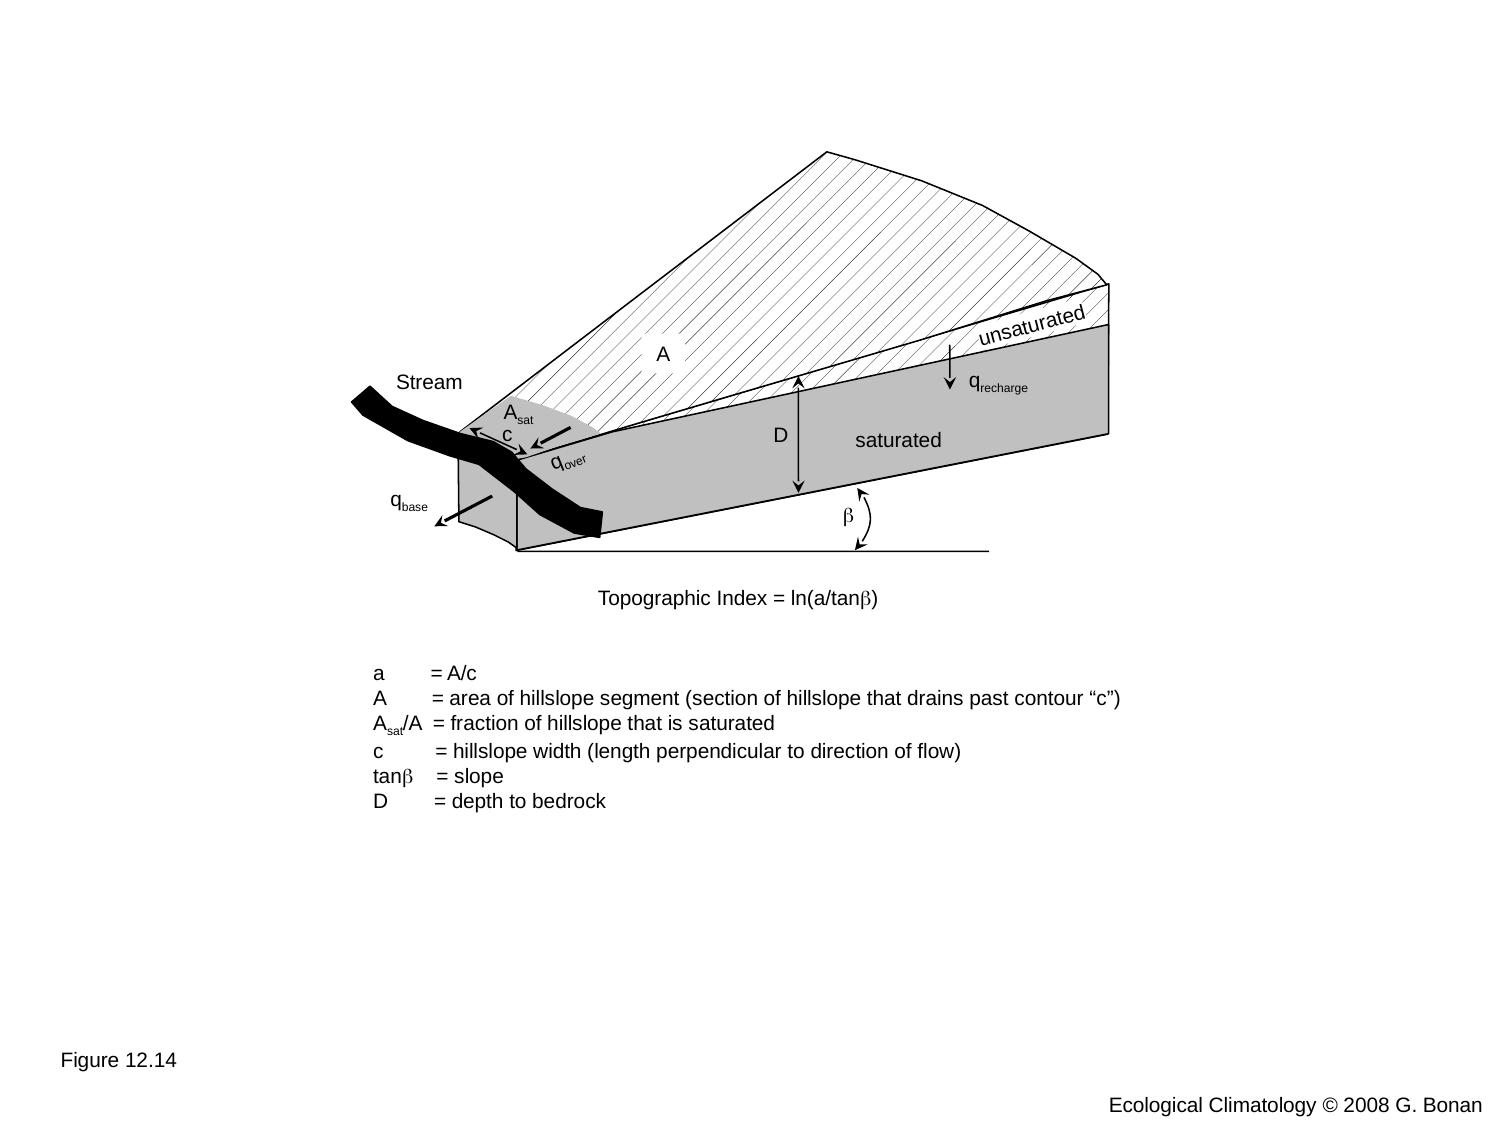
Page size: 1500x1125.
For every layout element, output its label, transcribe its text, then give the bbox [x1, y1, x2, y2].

text_box Asat [488, 391, 549, 435]
text_box qrecharge [954, 359, 1044, 403]
text_box Figure 12.14 [45, 1039, 192, 1079]
text_box saturated [840, 419, 957, 460]
text_box [530, 437, 545, 449]
text_box c [487, 412, 528, 453]
text_box D [758, 413, 798, 454]
text_box [839, 534, 868, 551]
text_box D [799, 413, 804, 454]
text_box [792, 376, 805, 389]
text_box [434, 515, 449, 527]
text_box [590, 425, 601, 436]
text_box [520, 456, 540, 478]
text_box a = A/c A = area of hillslope segment (section of hillslope that drains past contour “c”) Asat/A = fraction of hillslope that is saturated c = hillslope width (length perpendicular to direction of flow) tan = slope D = depth to bedrock [358, 652, 1137, 821]
text_box [851, 487, 867, 493]
text_box qbase [375, 478, 444, 522]
text_box [552, 324, 1109, 534]
text_box [513, 151, 1107, 437]
text_box [626, 283, 1109, 428]
text_box Ecological Climatology © 2008 G. Bonan [1093, 1084, 1498, 1125]
text_box [458, 459, 517, 549]
text_box Stream [381, 361, 478, 402]
text_box  [828, 493, 870, 534]
text_box [792, 480, 805, 493]
text_box [513, 443, 528, 455]
text_box unsaturated [975, 297, 1088, 351]
text_box [515, 407, 589, 459]
text_box Topographic Index = ln(a/tan) [583, 577, 894, 618]
text_box [351, 386, 603, 538]
text_box [943, 377, 954, 390]
text_box [459, 411, 488, 439]
text_box qover [529, 425, 606, 490]
text_box [516, 495, 589, 551]
text_box A [641, 333, 686, 374]
text_box [469, 427, 484, 439]
